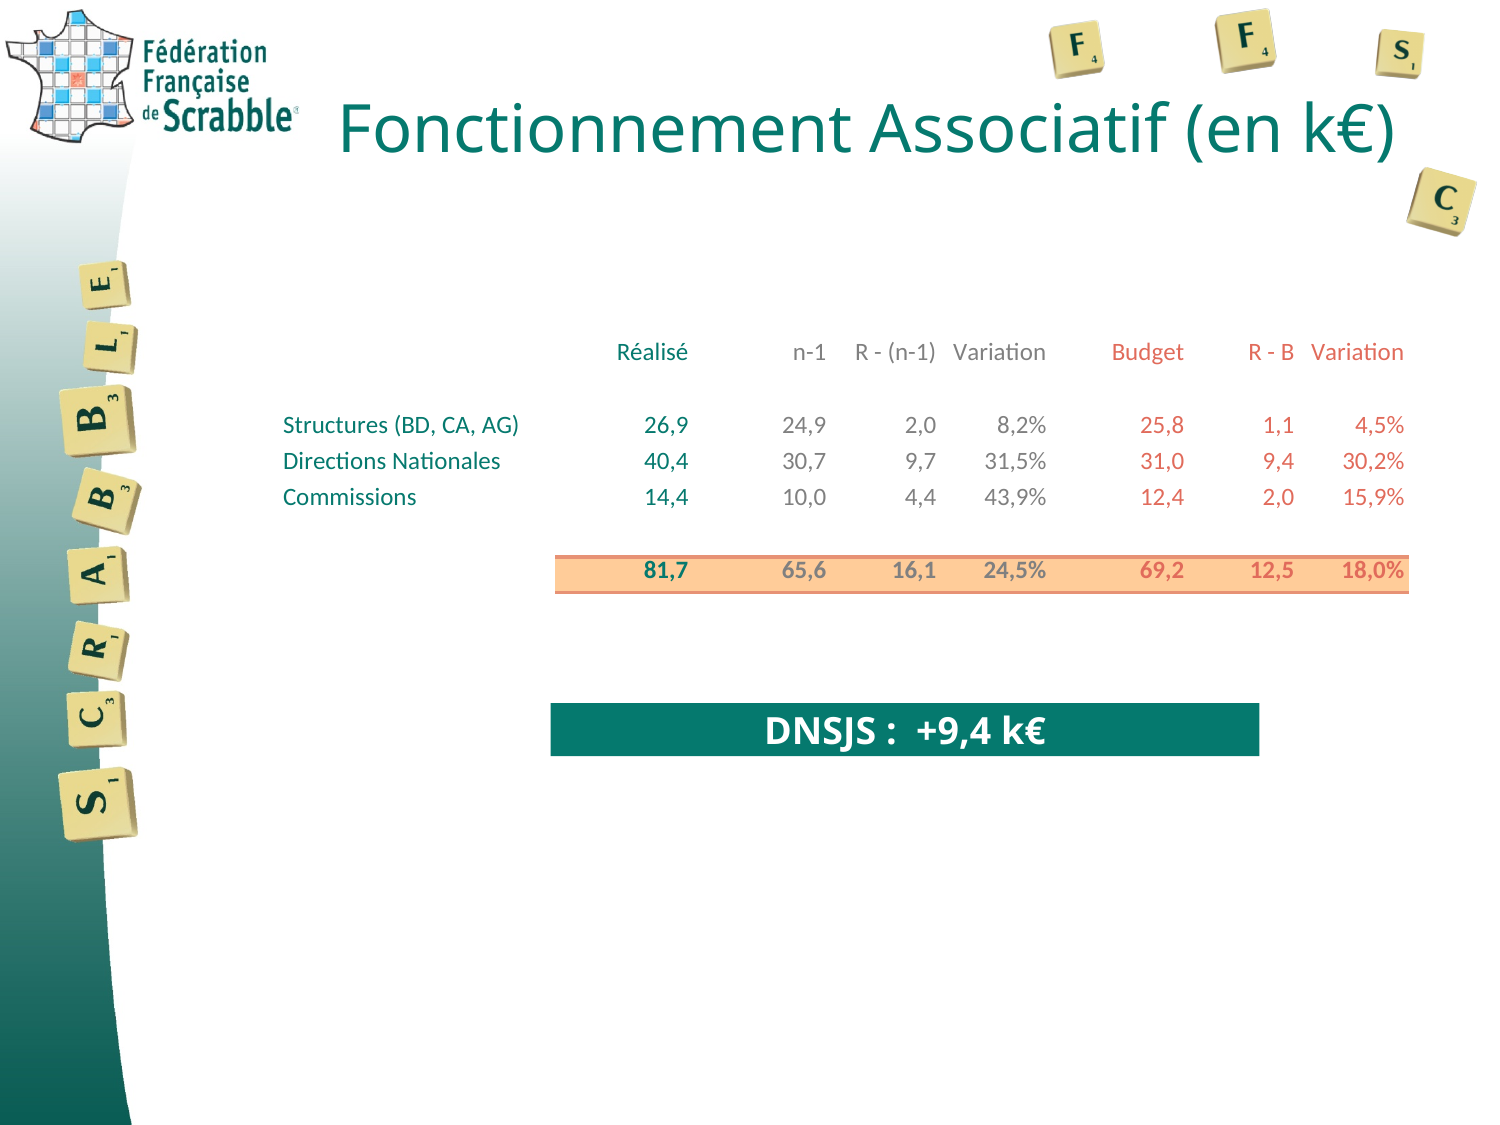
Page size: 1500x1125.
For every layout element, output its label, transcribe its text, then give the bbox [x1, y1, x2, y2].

picture [1207, 3, 1280, 76]
title Fonctionnement Associatif (en k€) [0, 77, 1412, 173]
text_box DNSJS : +9,4 k€ [549, 701, 1261, 758]
picture [0, 9, 300, 77]
picture [1375, 29, 1425, 80]
picture [1042, 15, 1108, 77]
picture [1406, 166, 1477, 238]
picture [0, 173, 1411, 1125]
